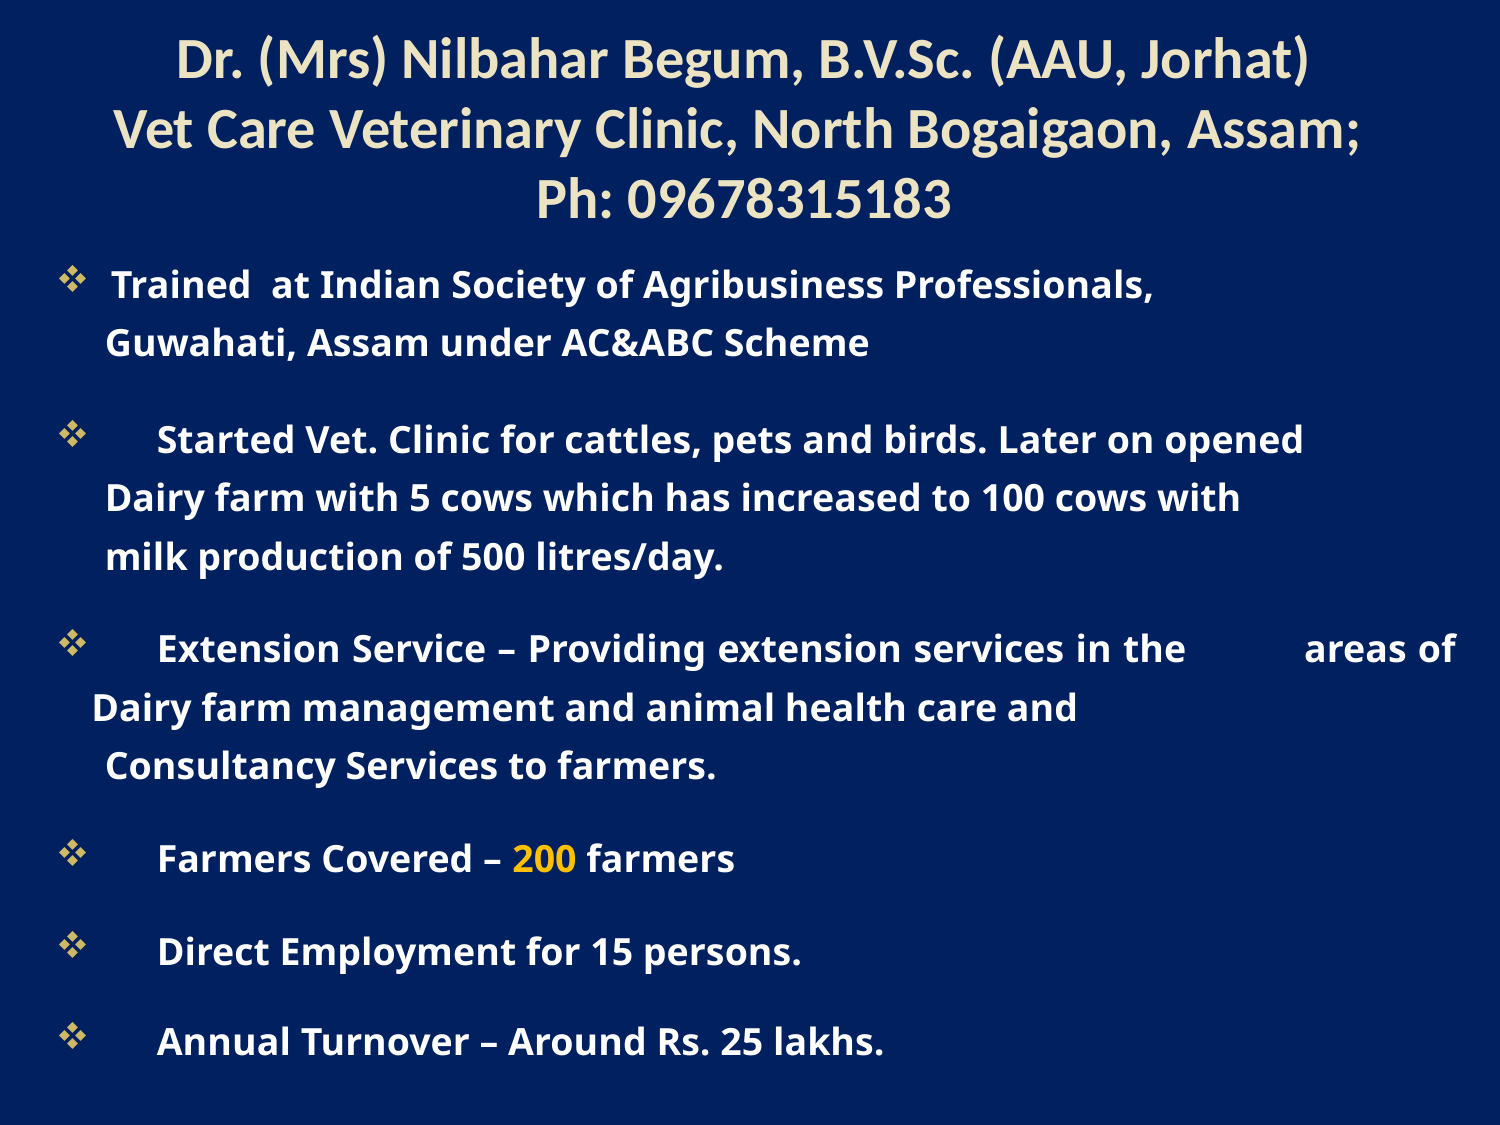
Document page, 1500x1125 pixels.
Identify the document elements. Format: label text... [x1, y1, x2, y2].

text_box Trained at Indian Society of Agribusiness Professionals, Guwahati, Assam under AC&ABC Scheme Started Vet. Clinic for cattles, pets and birds. Later on opened Dairy farm with 5 cows which has increased to 100 cows with milk production of 500 litres/day. Extension Service – Providing extension services in the areas of Dairy farm management and animal health care and Consultancy Services to farmers. Farmers Covered – 200 farmers Direct Employment for 15 persons. Annual Turnover – Around Rs. 25 lakhs. [41, 253, 1471, 1071]
text_box Dr. (Mrs) Nilbahar Begum, B.V.Sc. (AAU, Jorhat) Vet Care Veterinary Clinic, North Bogaigaon, Assam; Ph: 09678315183 [29, 31, 1459, 220]
